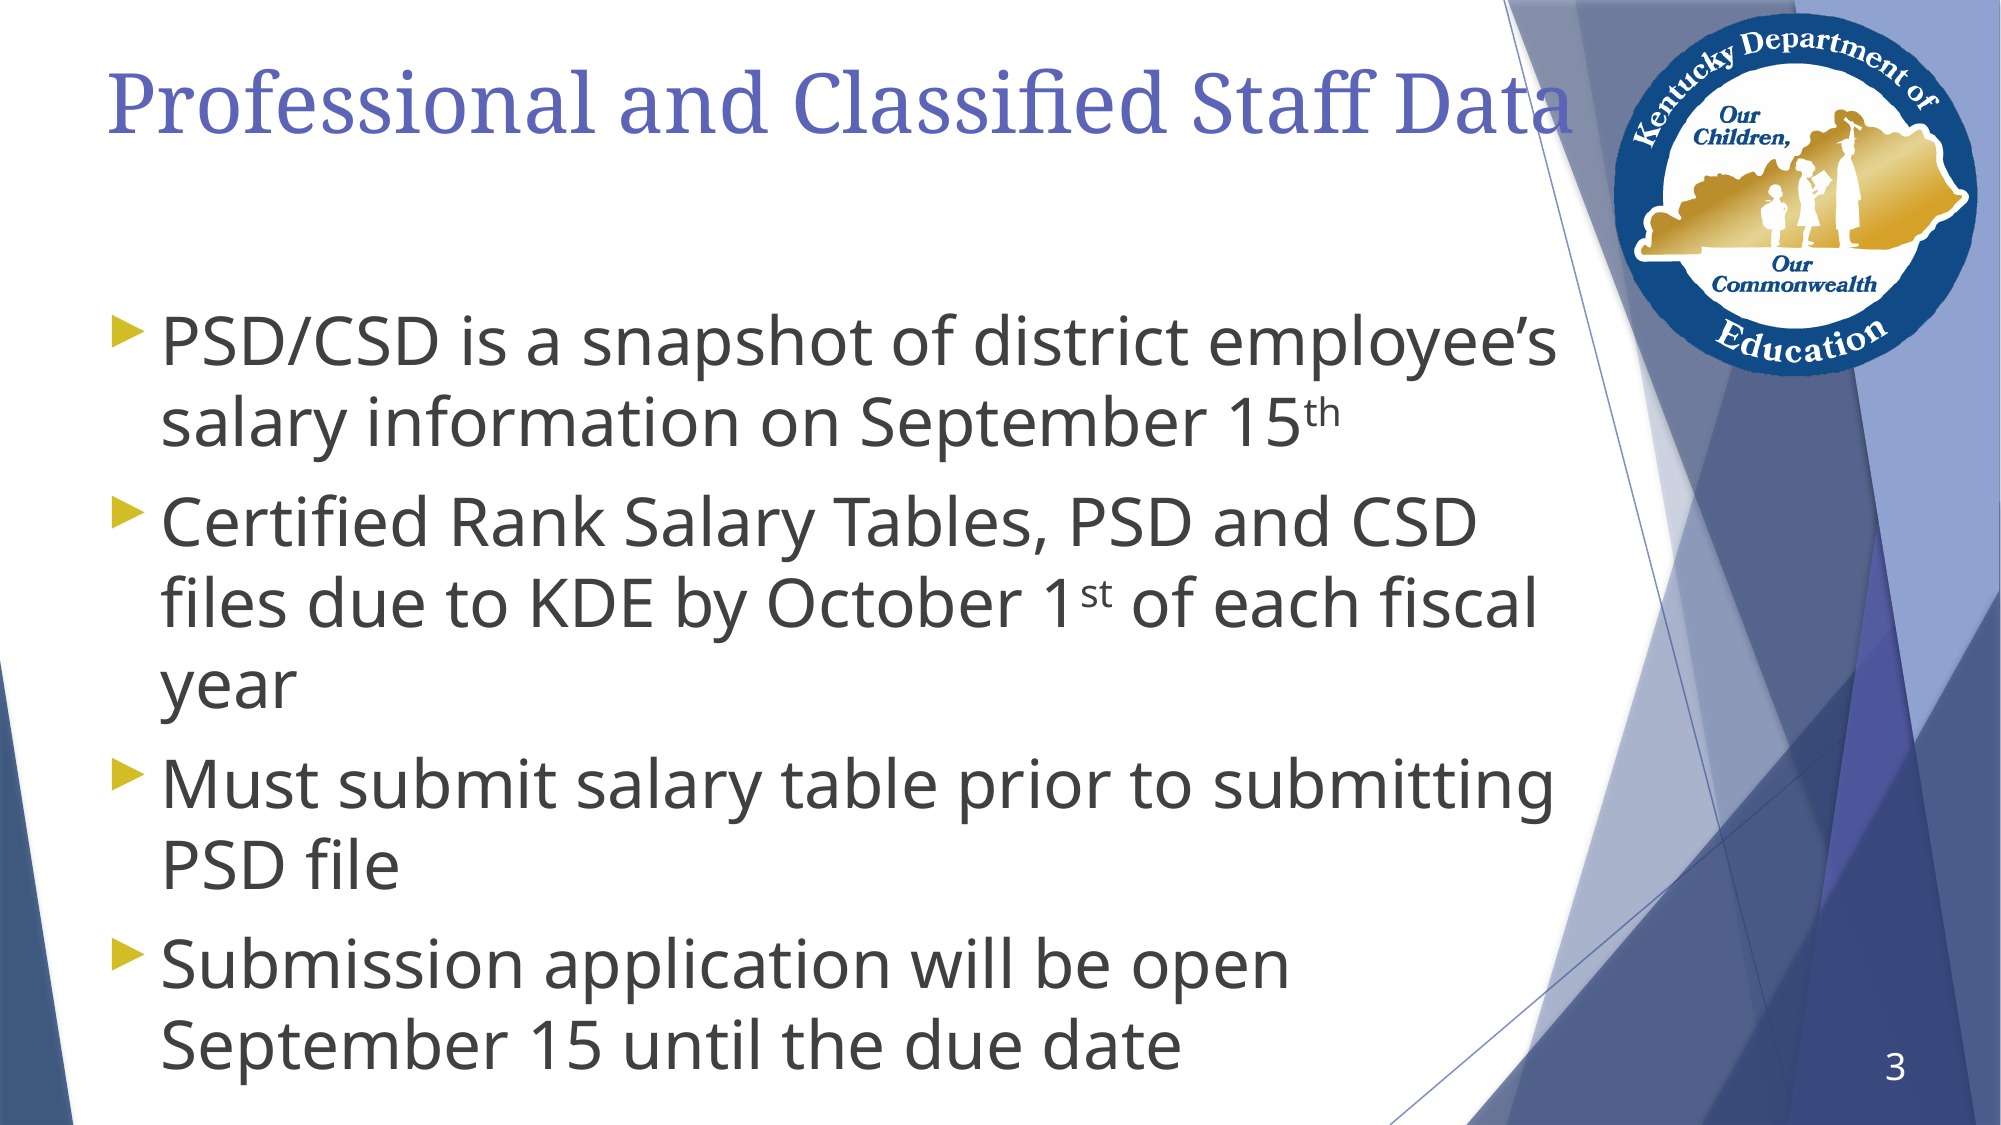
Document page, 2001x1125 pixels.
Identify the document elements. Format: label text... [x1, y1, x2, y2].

picture [1598, 0, 1989, 390]
list PSD/CSD is a snapshot of district employee’s salary information on September 15th Certified Rank Salary Tables, PSD and CSD files due to KDE by October 1st of each fiscal year Must submit salary table prior to submitting PSD file Submission application will be open September 15 until the due date [91, 290, 1599, 1096]
title Professional and Classified Staff Data [91, 42, 1599, 259]
slide_number 3 [1809, 1035, 1922, 1096]
